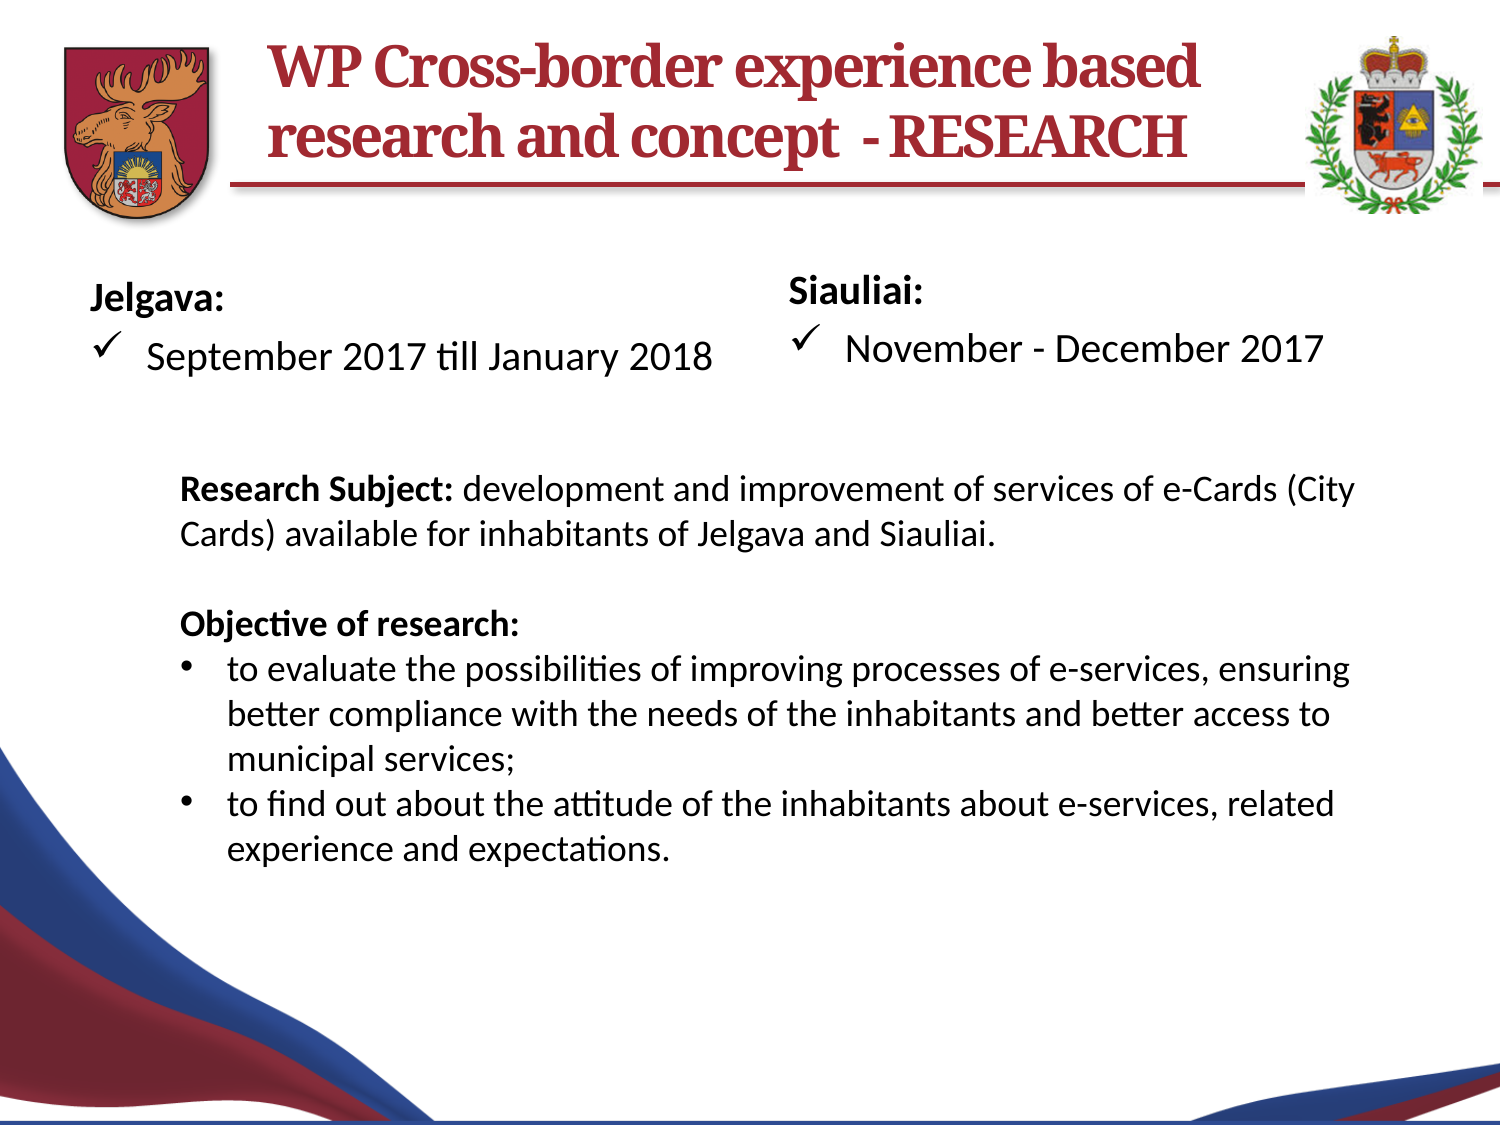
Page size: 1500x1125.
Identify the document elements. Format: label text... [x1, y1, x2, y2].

text_box Research Subject: development and improvement of services of e-Cards (City Cards) available for inhabitants of Jelgava and Siauliai. Objective of research: to evaluate the possibilities of improving processes of e-services, ensuring better compliance with the needs of the inhabitants and better access to municipal services; to find out about the attitude of the inhabitants about e-services, related experience and expectations. [165, 456, 1382, 921]
list Jelgava: September 2017 till January 2018 [74, 262, 773, 469]
picture [0, 0, 1500, 1125]
text_box WP Cross-border experience based research and concept - RESEARCH [252, 30, 1268, 168]
text_box Siauliai: November - December 2017 [773, 255, 1473, 477]
